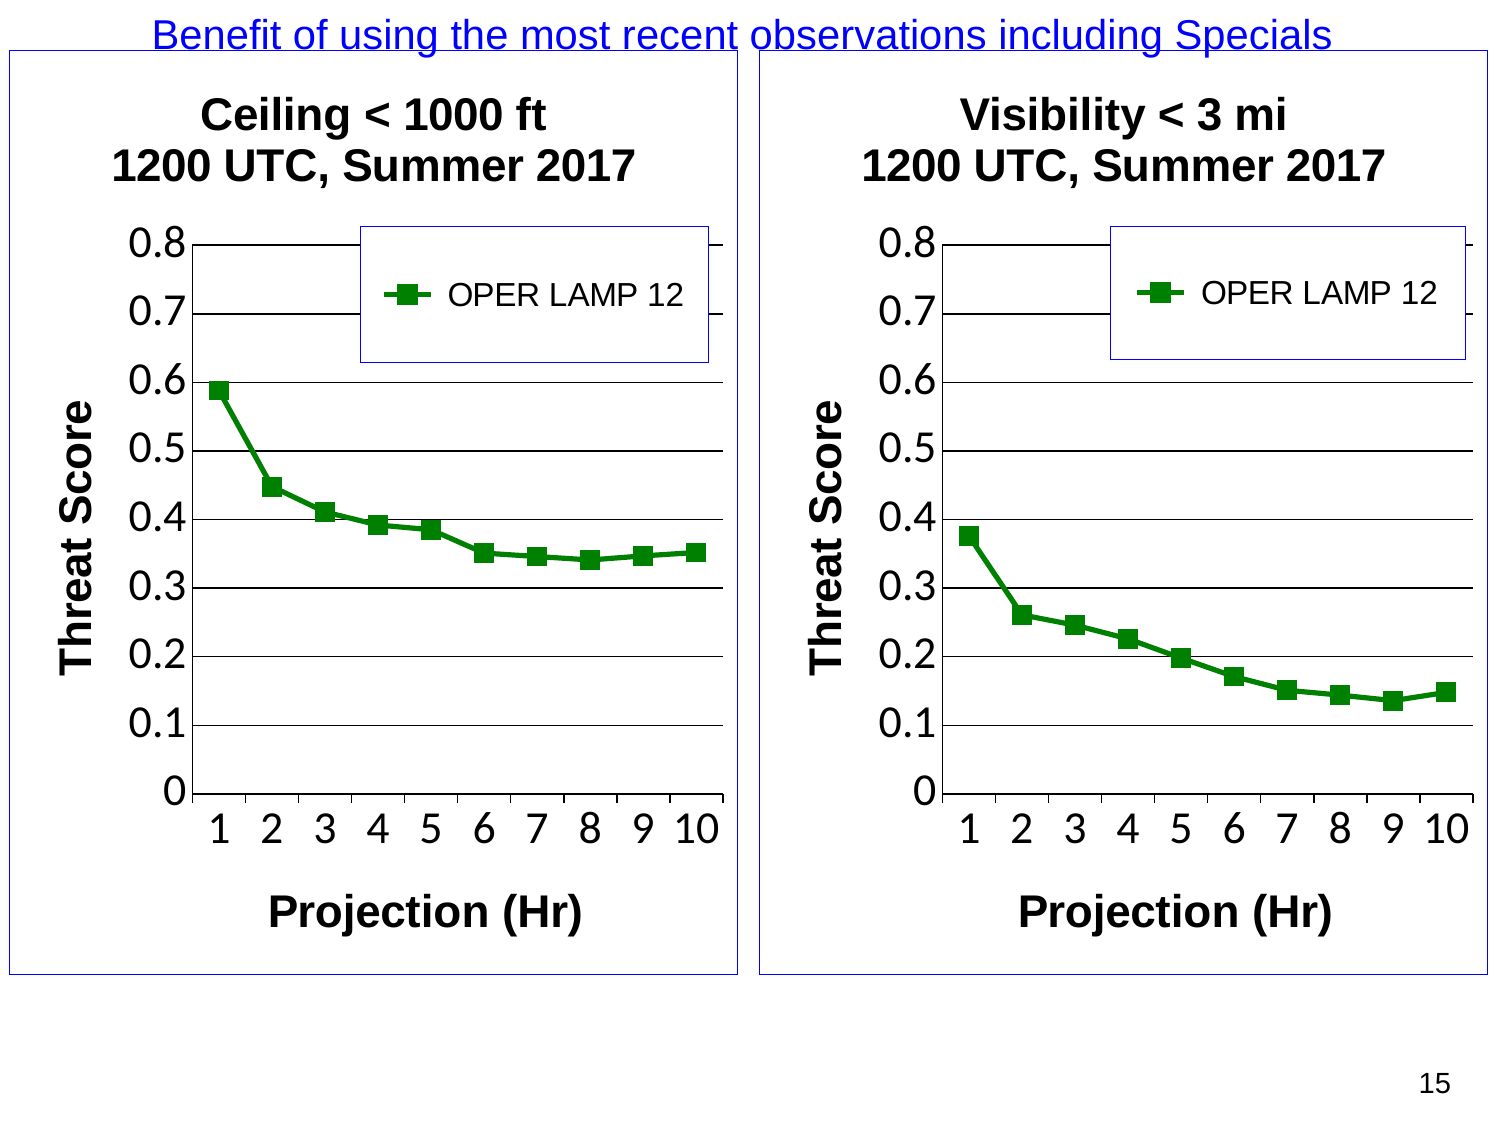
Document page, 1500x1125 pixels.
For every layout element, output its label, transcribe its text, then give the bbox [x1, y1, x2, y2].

chart [759, 49, 1488, 976]
text_box Benefit of using the most recent observations including Specials [4, 0, 1480, 65]
chart [9, 49, 738, 976]
slide_number 15 [1403, 1038, 1494, 1125]
